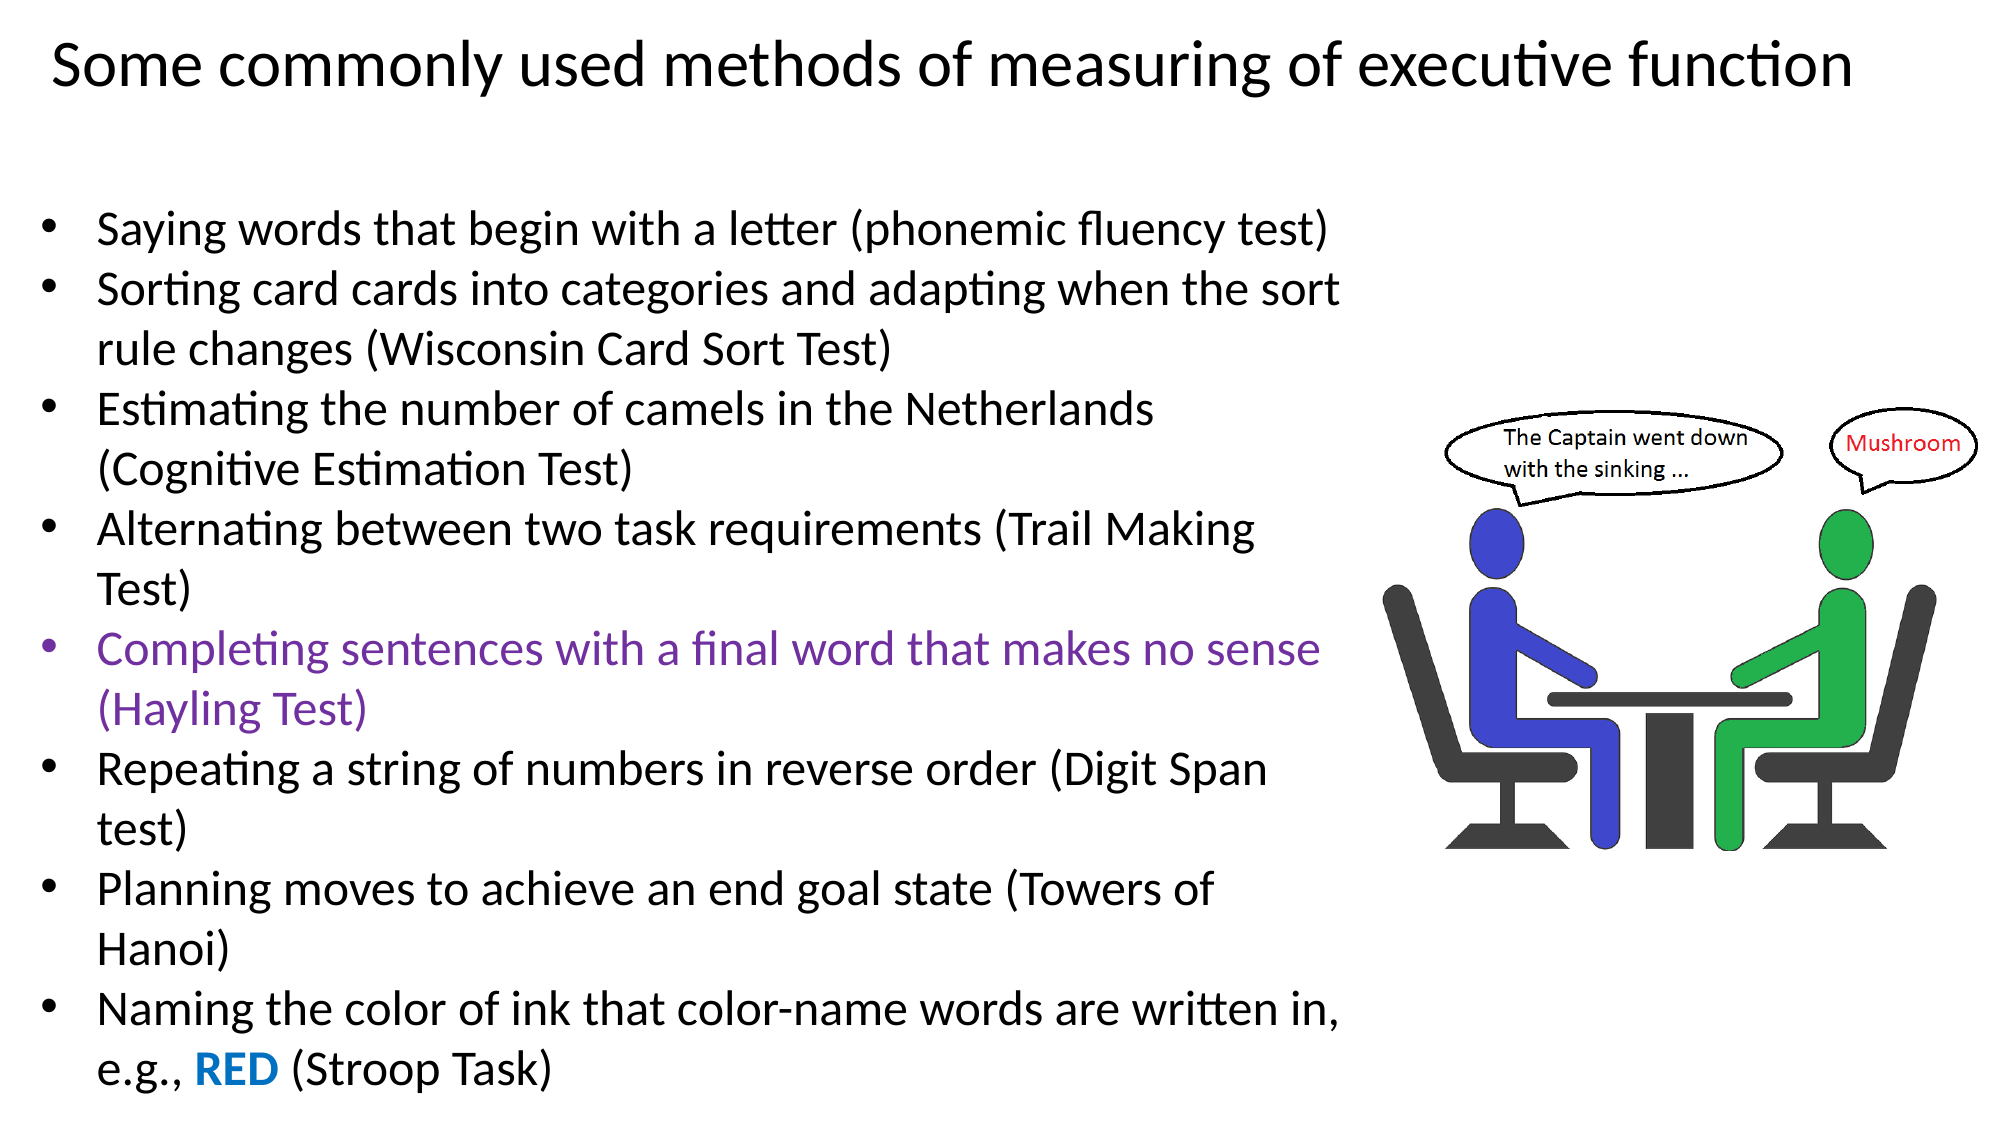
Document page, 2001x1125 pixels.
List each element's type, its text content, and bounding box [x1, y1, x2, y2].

picture [1371, 406, 1980, 851]
text_box Saying words that begin with a letter (phonemic fluency test) Sorting card cards into categories and adapting when the sort rule changes (Wisconsin Card Sort Test) Estimating the number of camels in the Netherlands (Cognitive Estimation Test) Alternating between two task requirements (Trail Making Test) Completing sentences with a final word that makes no sense (Hayling Test) Repeating a string of numbers in reverse order (Digit Span test) Planning moves to achieve an end goal state (Towers of Hanoi) Naming the color of ink that color-name words are written in, e.g., RED (Stroop Task) [25, 188, 1372, 1103]
text_box Some commonly used methods of measuring of executive function [36, 12, 1955, 108]
